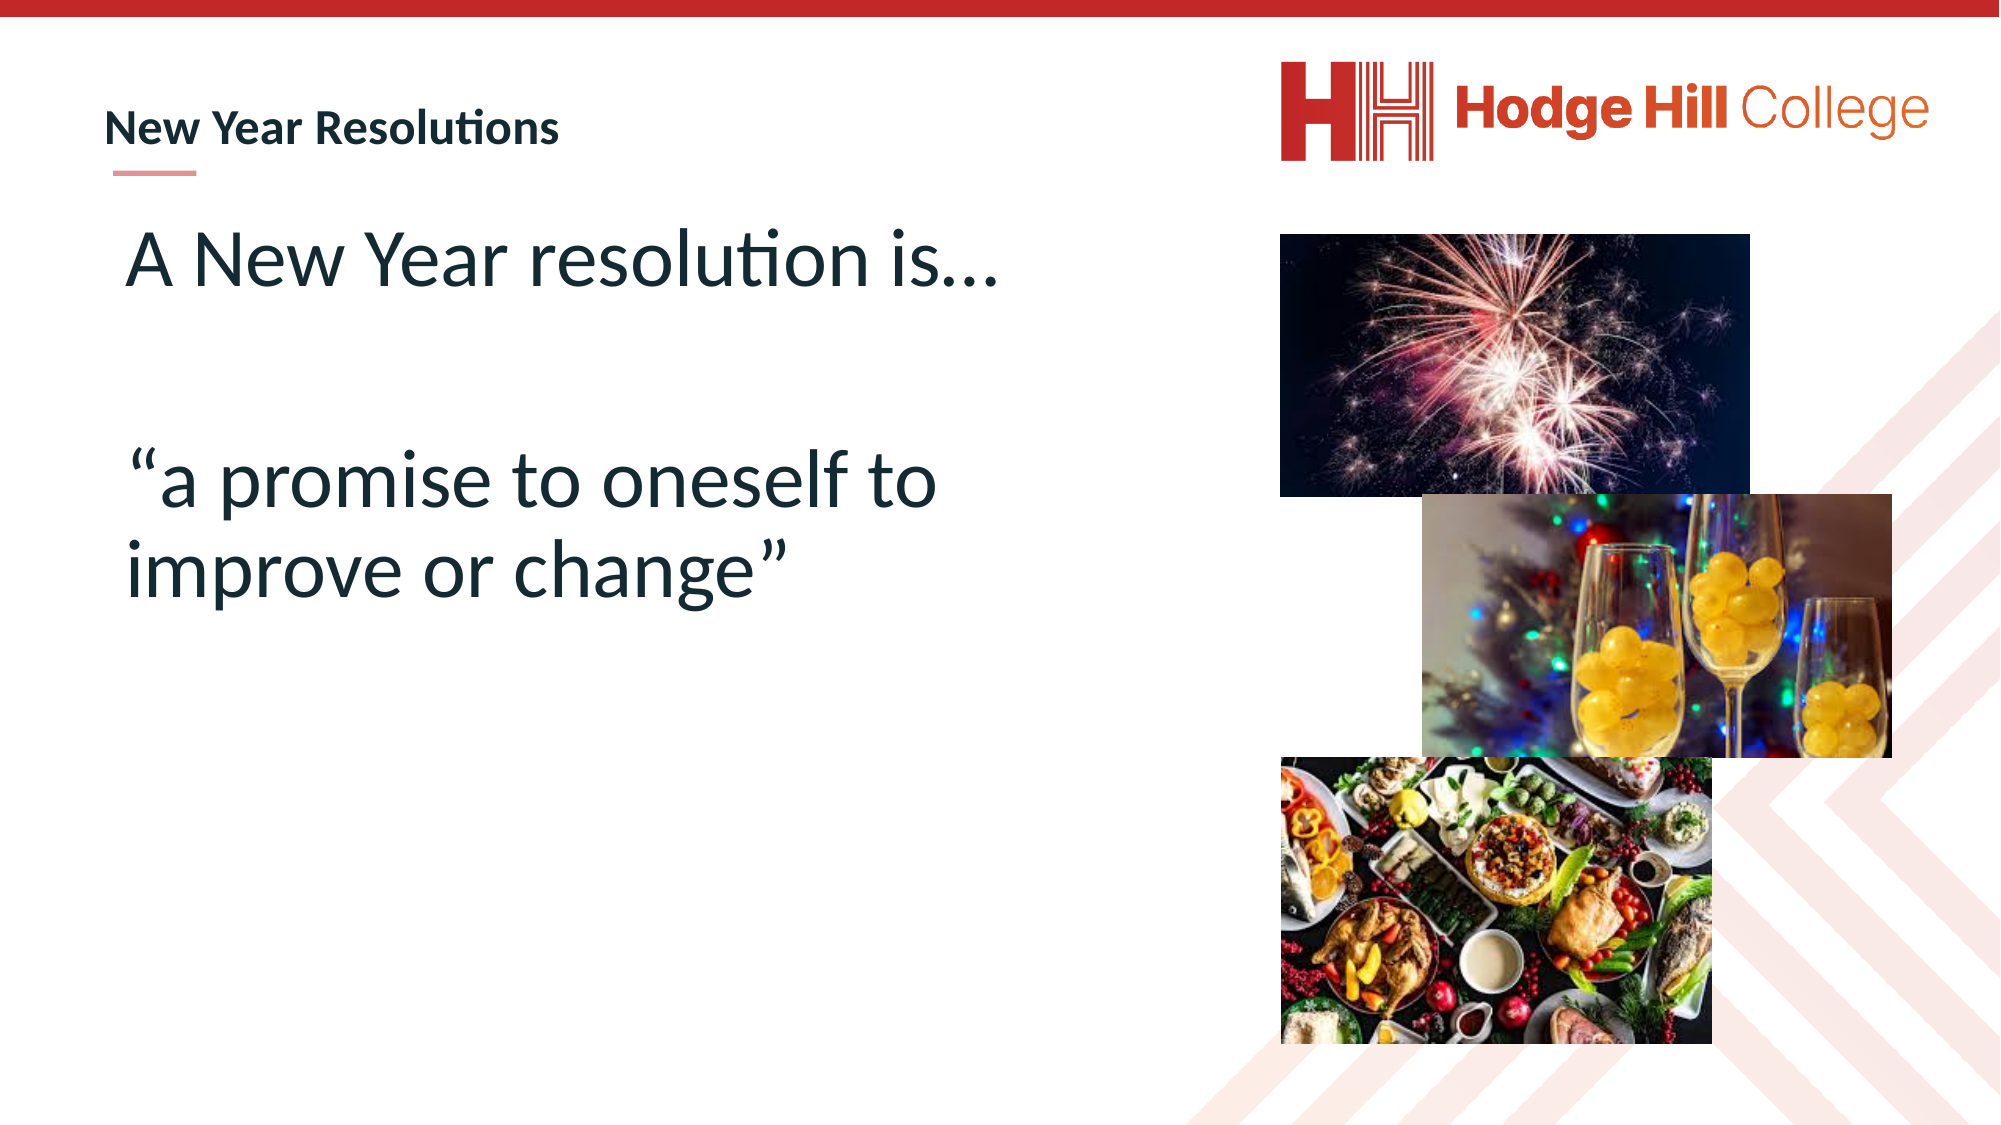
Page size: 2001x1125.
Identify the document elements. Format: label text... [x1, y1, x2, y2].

picture [0, 0, 1999, 17]
picture [1073, 198, 2000, 1125]
picture [1280, 61, 1929, 161]
title New Year Resolutions [102, 29, 1091, 219]
list A New Year resolution is… “a promise to oneself to improve or change” [110, 219, 1073, 1046]
